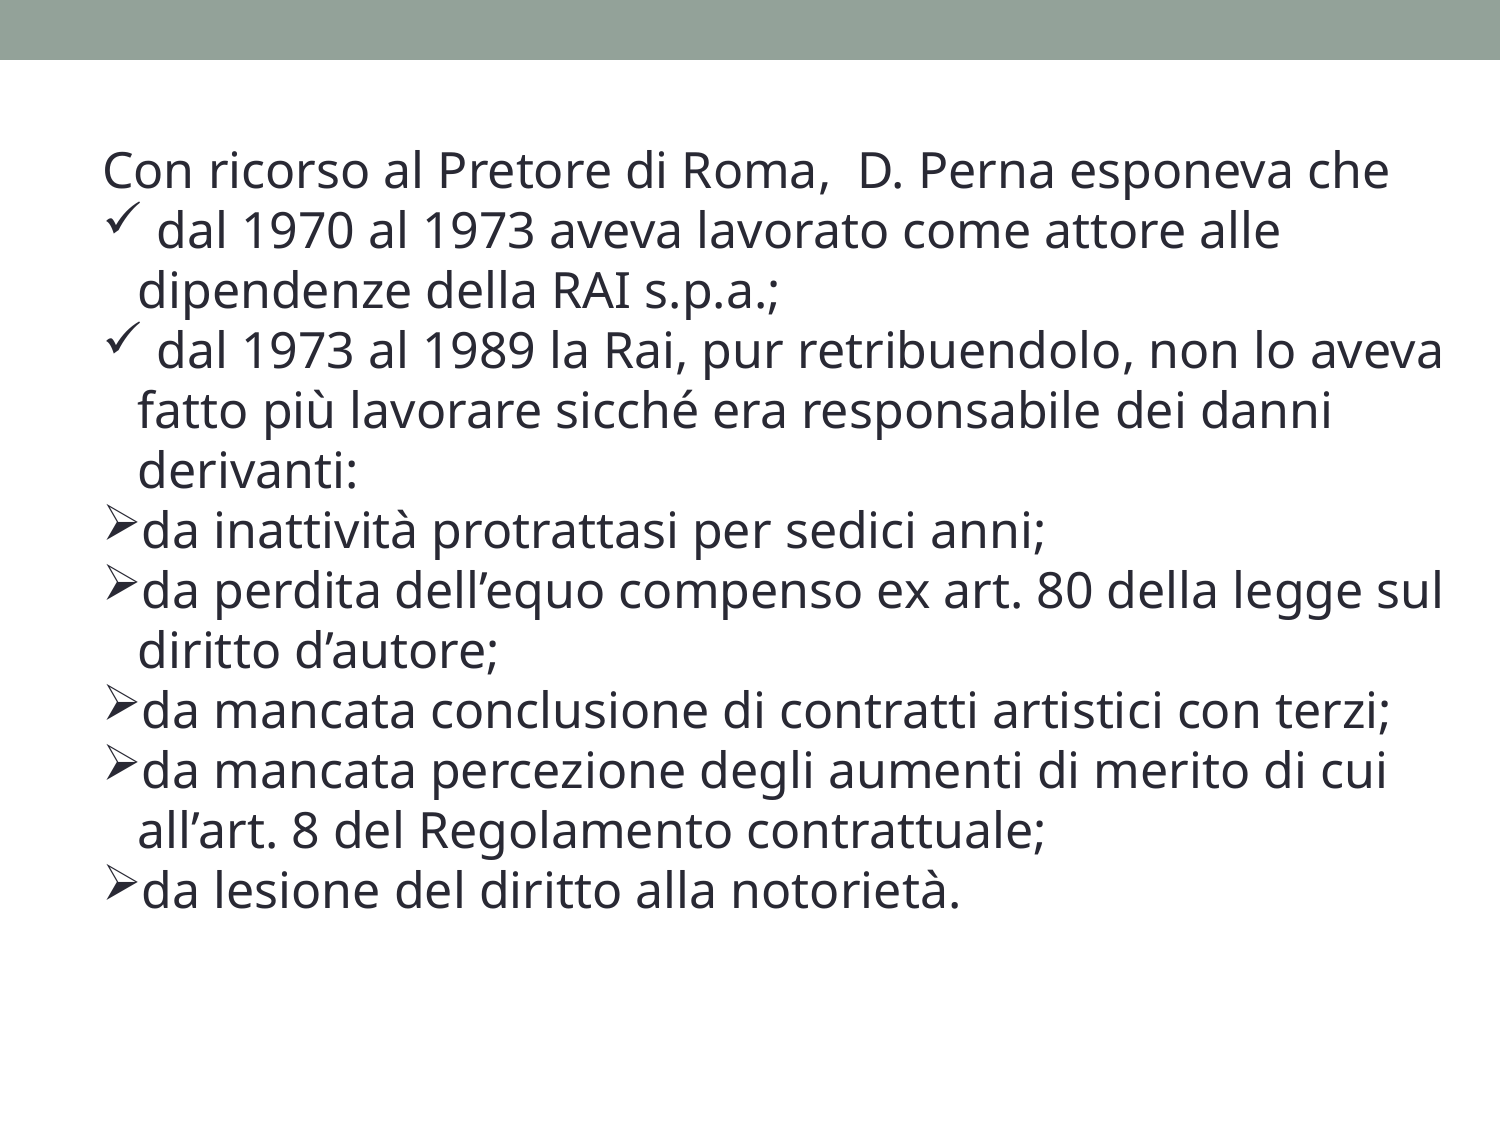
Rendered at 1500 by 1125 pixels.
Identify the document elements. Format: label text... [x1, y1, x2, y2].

text_box Con ricorso al Pretore di Roma, D. Perna esponeva che dal 1970 al 1973 aveva lavorato come attore alle dipendenze della RAI s.p.a.; dal 1973 al 1989 la Rai, pur retribuendolo, non lo aveva fatto più lavorare sicché era responsabile dei danni derivanti: da inattività protrattasi per sedici anni; da perdita dell’equo compenso ex art. 80 della legge sul diritto d’autore; da mancata conclusione di contratti artistici con terzi; da mancata percezione degli aumenti di merito di cui all’art. 8 del Regolamento contrattuale; da lesione del diritto alla notorietà. [87, 131, 1500, 926]
